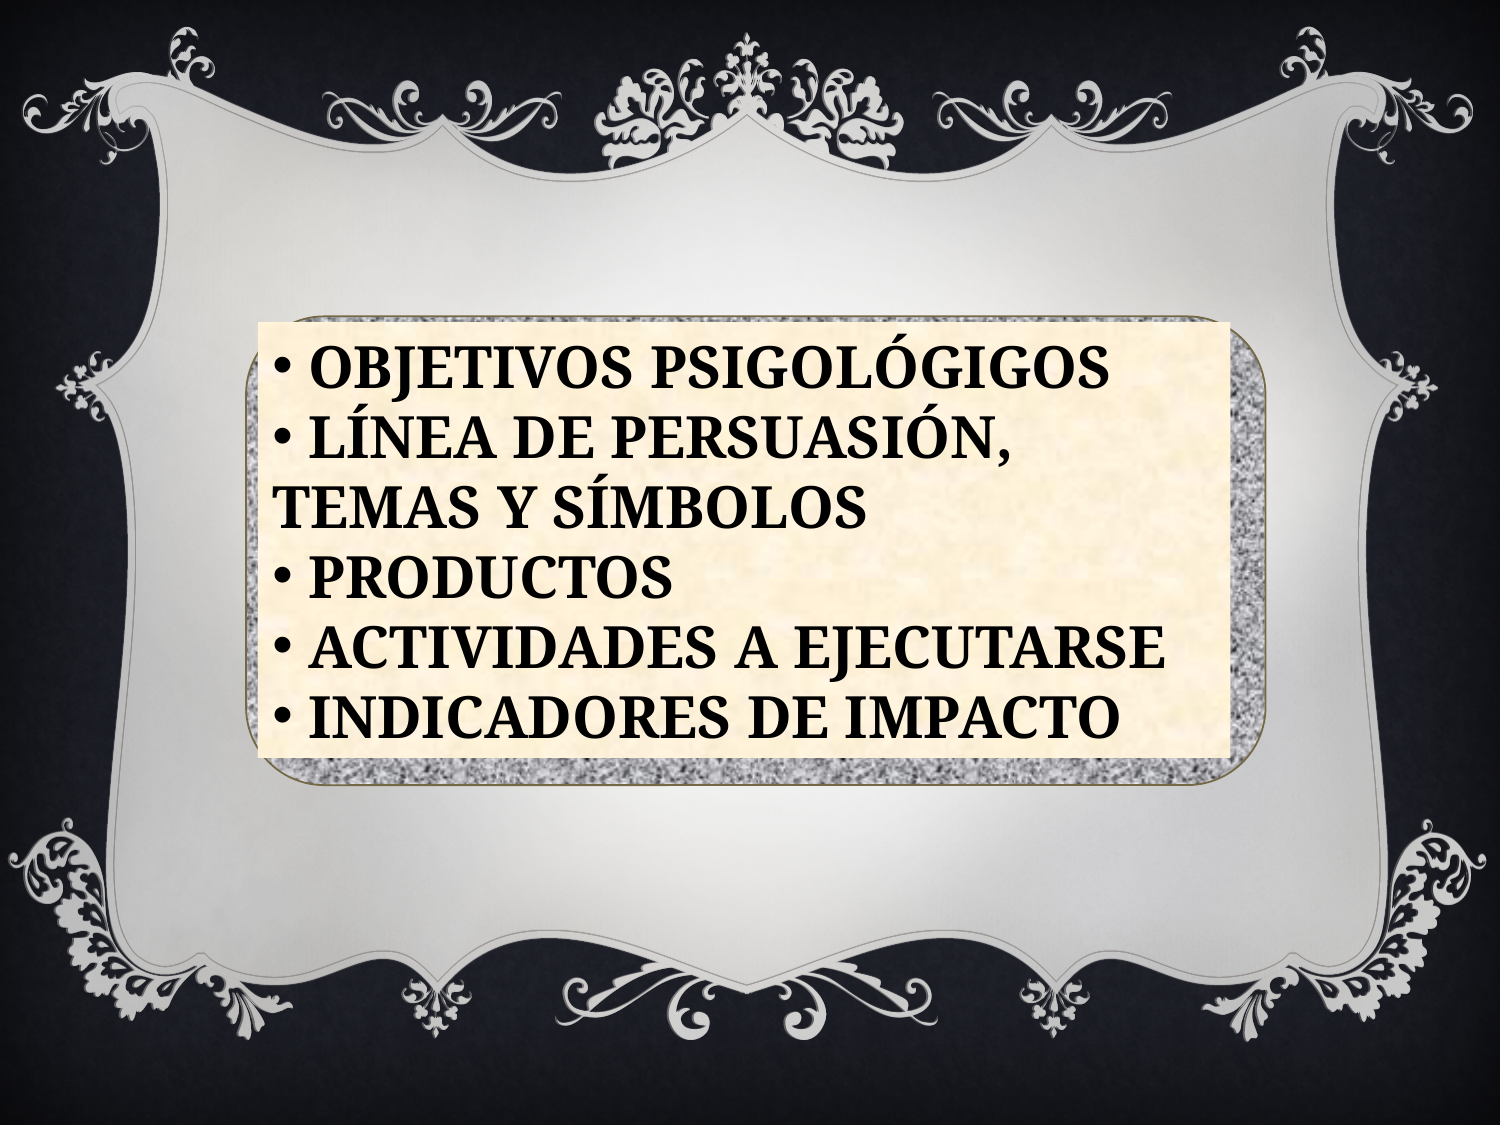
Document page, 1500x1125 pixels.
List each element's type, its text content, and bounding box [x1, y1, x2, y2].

text_box [292, 315, 1219, 322]
text_box OBJETIVOS PSIGOLÓGIGOS LÍNEA DE PERSUASIÓN, TEMAS Y SÍMBOLOS PRODUCTOS ACTIVIDADES A EJECUTARSE INDICADORES DE IMPACTO [257, 322, 1231, 758]
text_box [263, 328, 1267, 787]
text_box [245, 352, 257, 749]
picture [0, 0, 1500, 1125]
